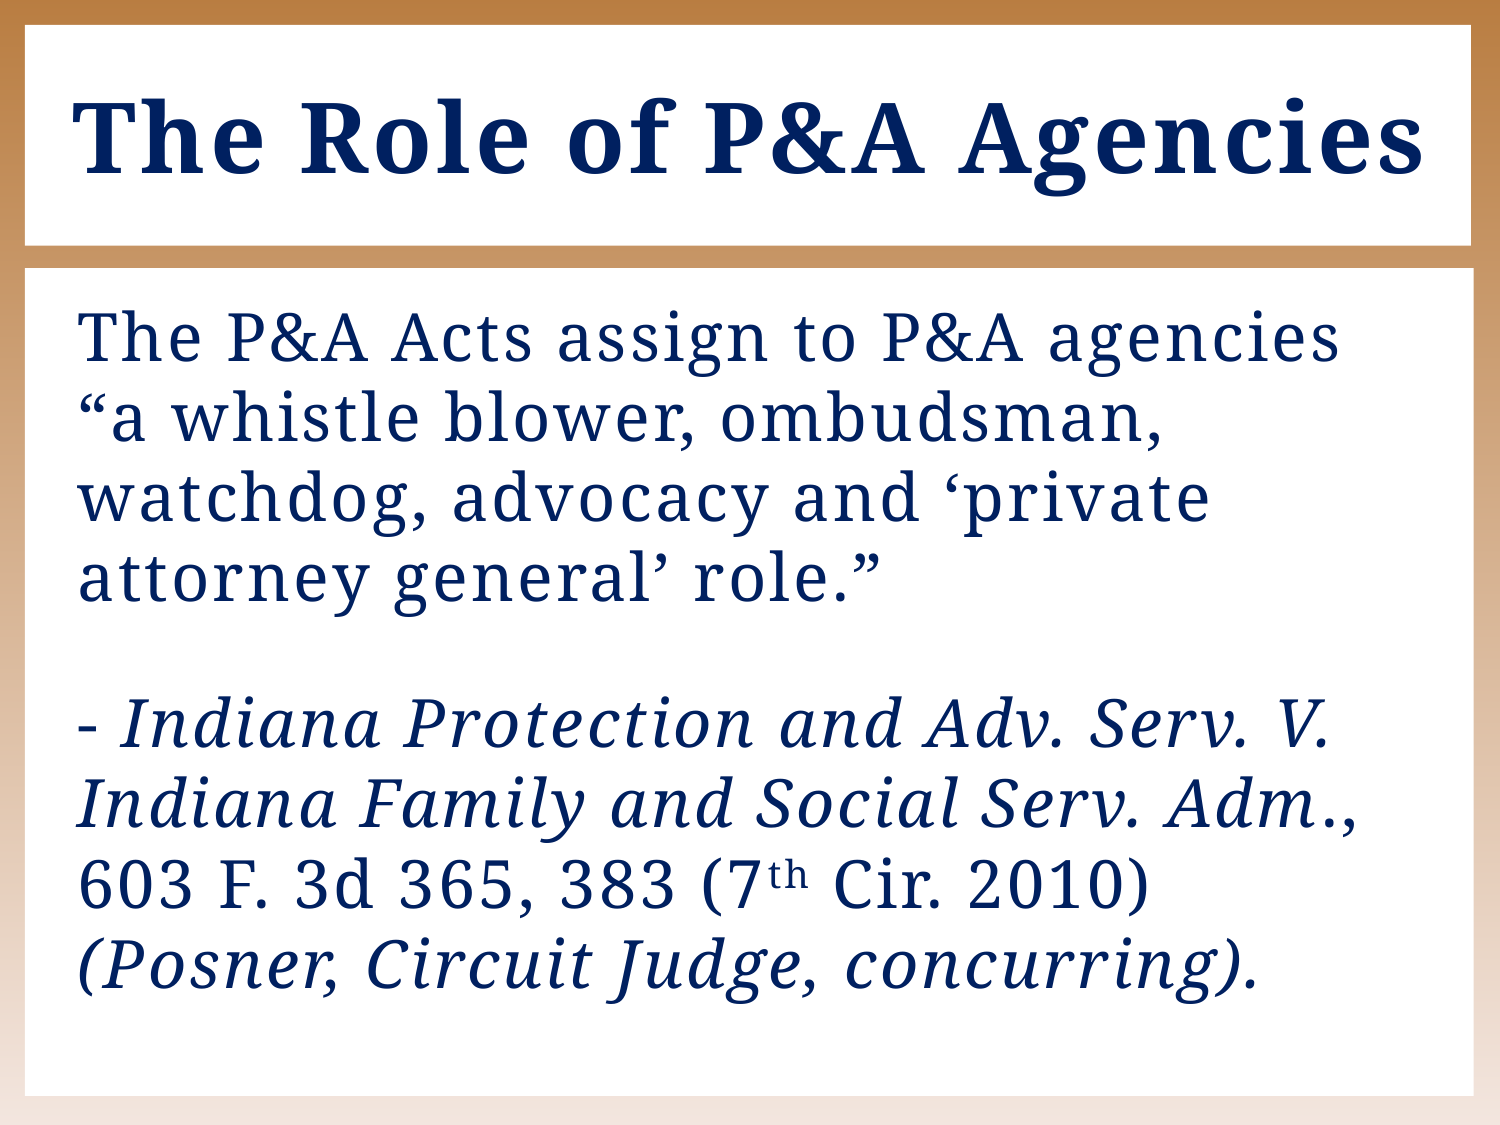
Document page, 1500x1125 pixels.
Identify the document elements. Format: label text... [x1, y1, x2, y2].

title The Role of P&A Agencies [37, 37, 1463, 232]
list The P&A Acts assign to P&A agencies “a whistle blower, ombudsman, watchdog, advocacy and ‘private attorney general’ role.” - Indiana Protection and Adv. Serv. V. Indiana Family and Social Serv. Adm., 603 F. 3d 365, 383 (7th Cir. 2010) (Posner, Circuit Judge, concurring). [62, 287, 1442, 1075]
